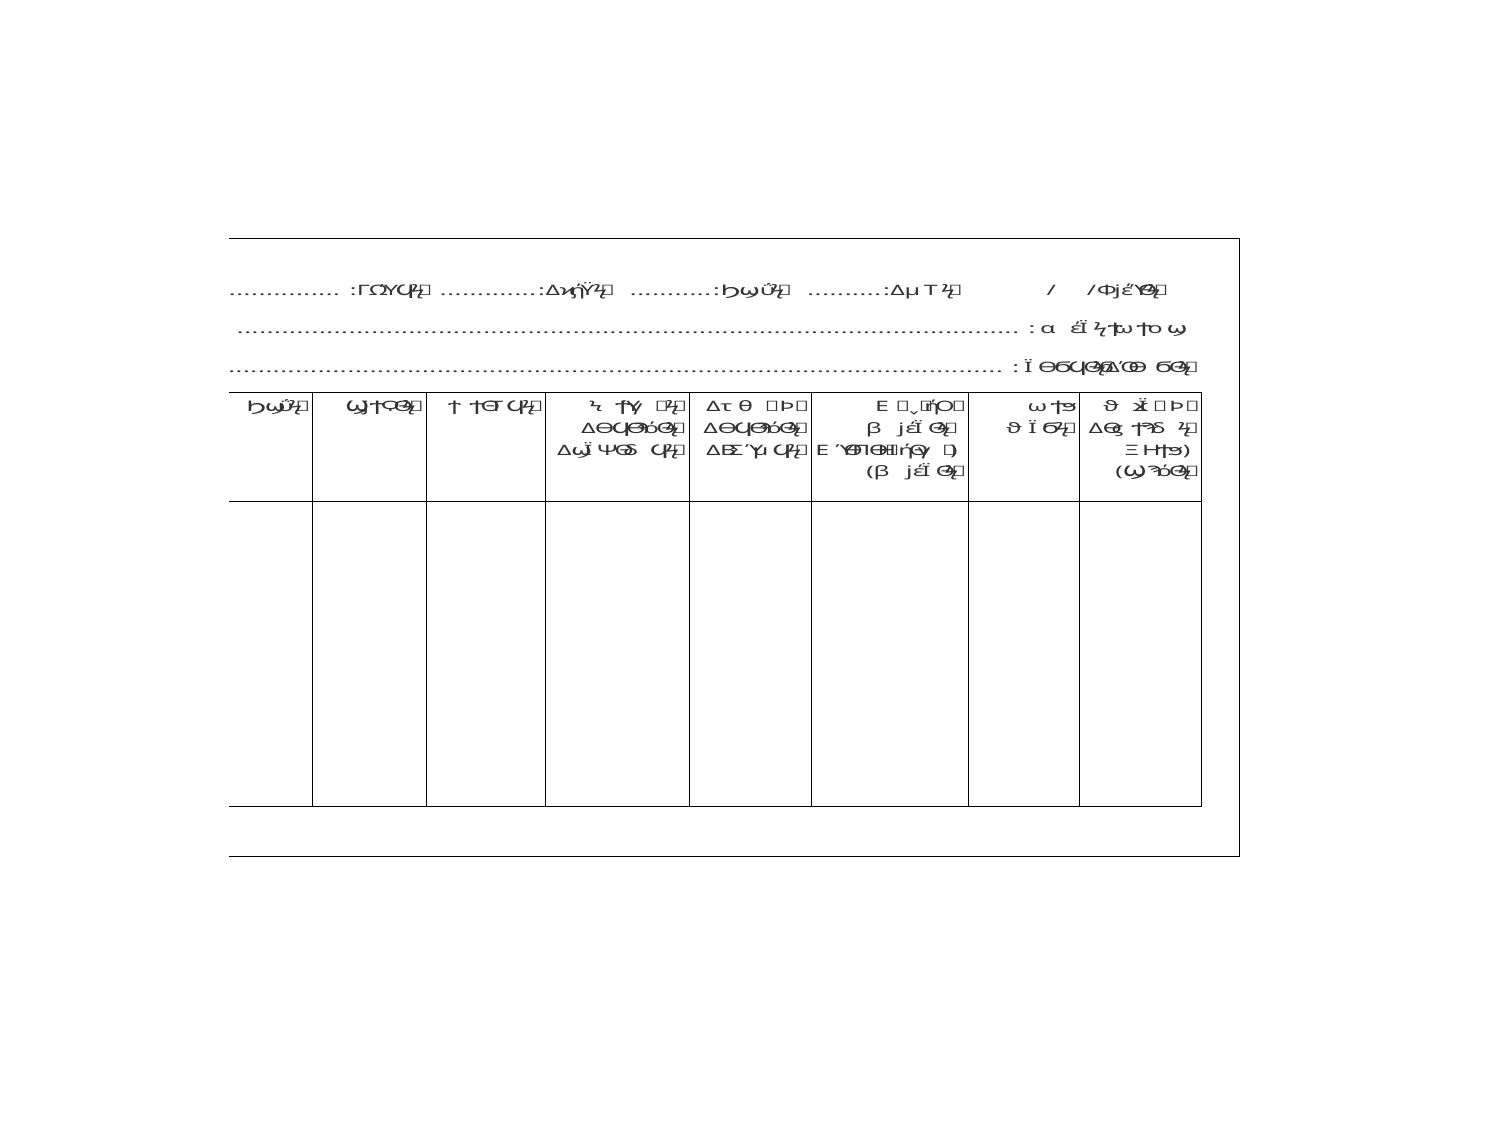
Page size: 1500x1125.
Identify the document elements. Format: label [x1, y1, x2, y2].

picture [228, 237, 1279, 901]
